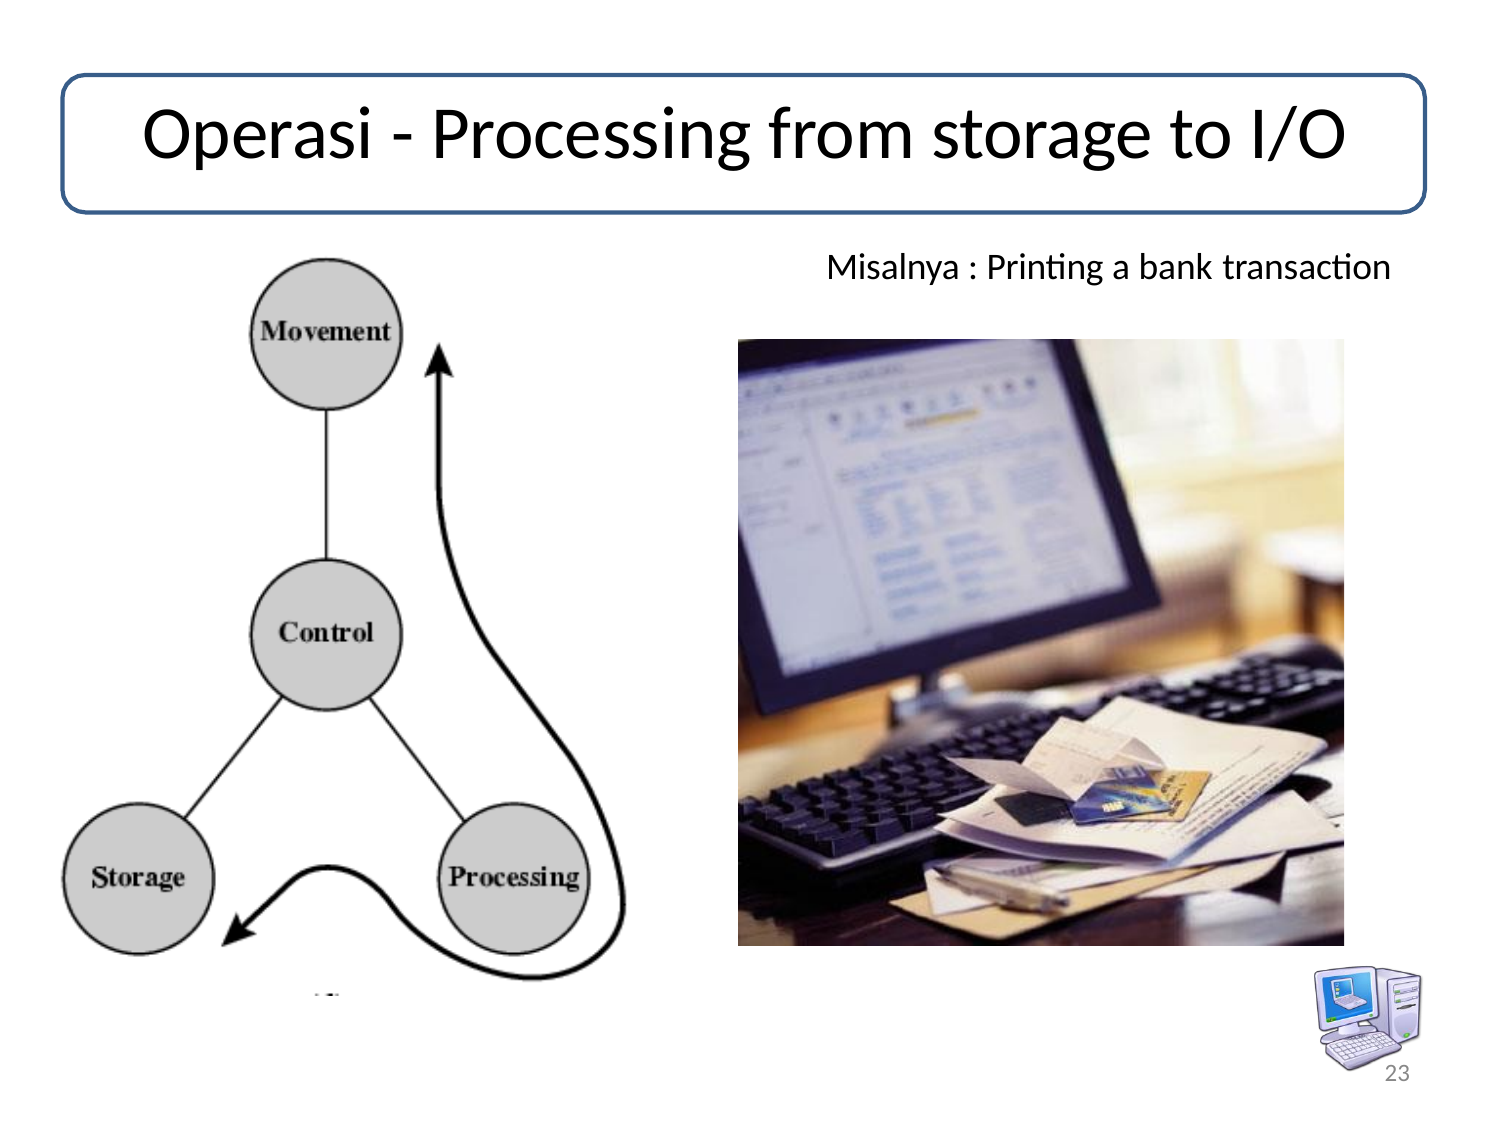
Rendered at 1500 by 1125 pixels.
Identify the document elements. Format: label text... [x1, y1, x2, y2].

slide_number 23 [1380, 1060, 1415, 1125]
text_box [46, 245, 642, 997]
text_box Misalnya : Printing a bank transaction [824, 241, 1400, 287]
text_box [1312, 962, 1425, 1075]
text_box [62, 74, 1425, 213]
title Operasi - Processing from storage to I/O [130, 213, 1370, 272]
text_box [738, 339, 1345, 946]
